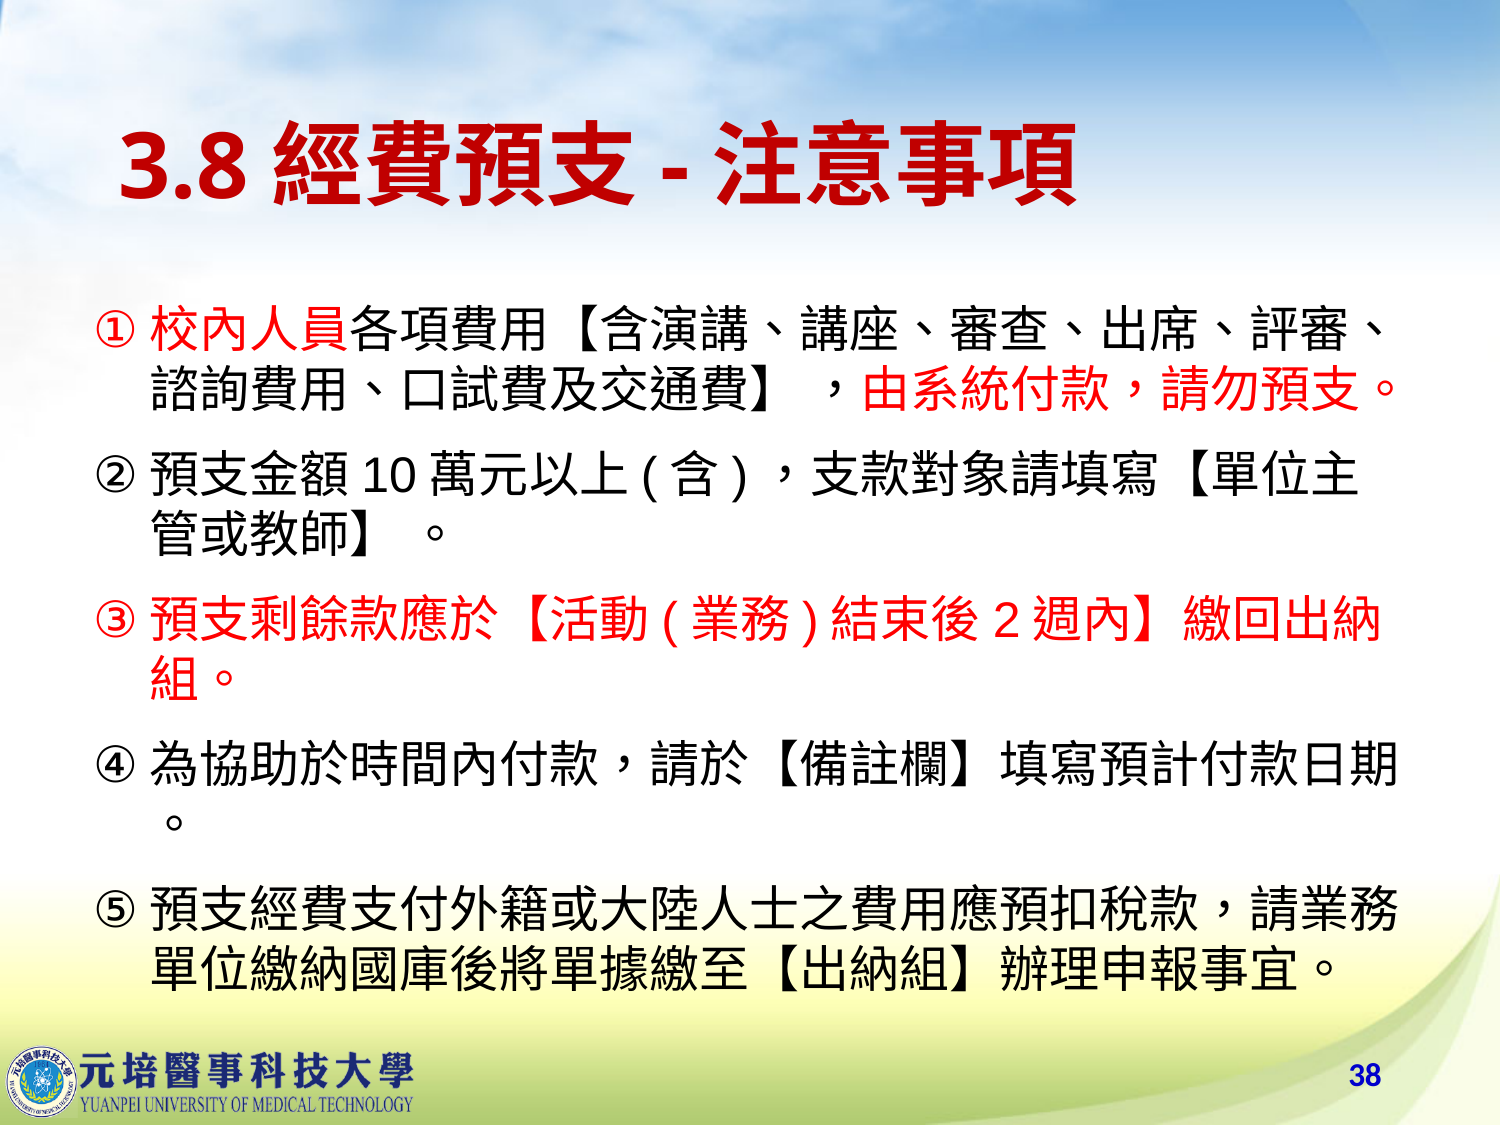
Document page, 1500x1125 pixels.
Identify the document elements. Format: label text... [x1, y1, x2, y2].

picture [0, 0, 1500, 1125]
title 3.8經費預支-注意事項 [103, 59, 1397, 278]
slide_number 38 [1059, 1042, 1397, 1103]
list 校內人員各項費用【含演講、講座、審查、出席、評審、諮詢費用、口試費及交通費】 ，由系統付款，請勿預支。 預支金額10萬元以上(含)，支款對象請填寫【單位主管或教師】 。 預支剩餘款應於【活動(業務)結束後2週內】繳回出納組。 為協助於時間內付款，請於【備註欄】填寫預計付款日期 。 預支經費支付外籍或大陸人士之費用應預扣稅款，請業務單位繳納國庫後將單據繳至【出納組】辦理申報事宜。 [78, 289, 1422, 1036]
